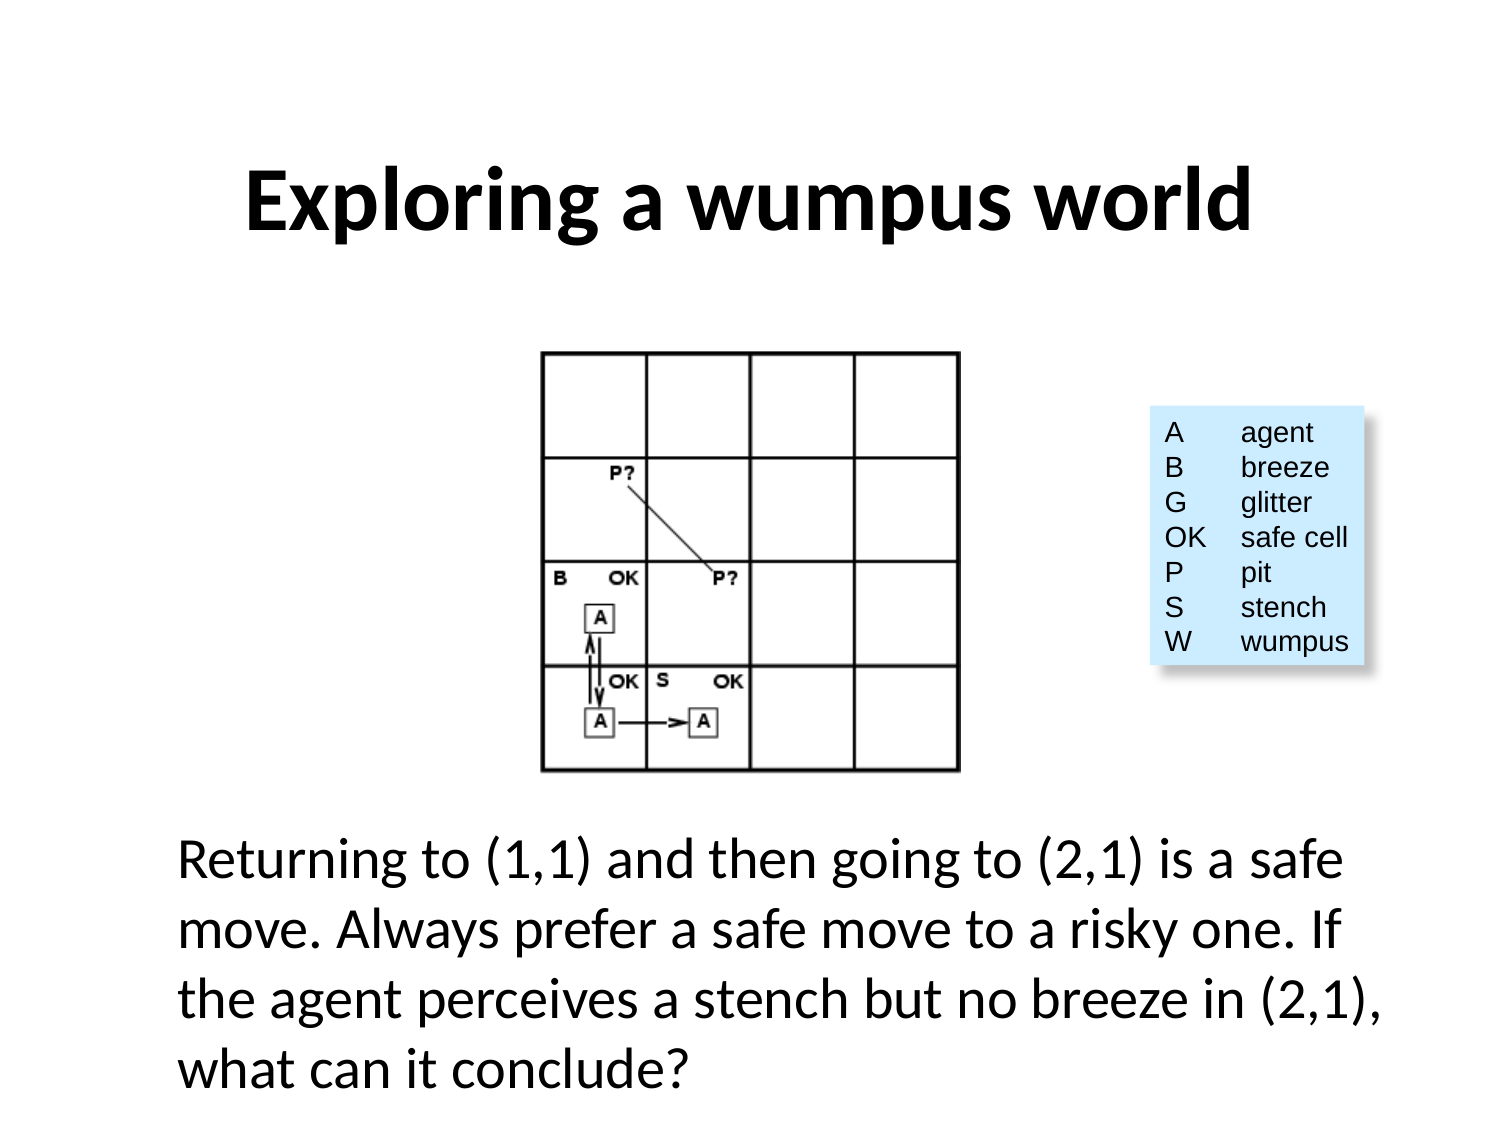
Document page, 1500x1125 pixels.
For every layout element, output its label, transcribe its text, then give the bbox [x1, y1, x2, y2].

title Exploring a wumpus world [112, 99, 1388, 288]
text_box Returning to (1,1) and then going to (2,1) is a safe move. Always prefer a safe move to a risky one. If the agent perceives a stench but no breeze in (2,1), what can it conclude? [162, 812, 1413, 1108]
text_box A agent B breeze G glitter OK safe cell P pit S stench W wumpus [1149, 405, 1365, 666]
picture [538, 350, 962, 775]
